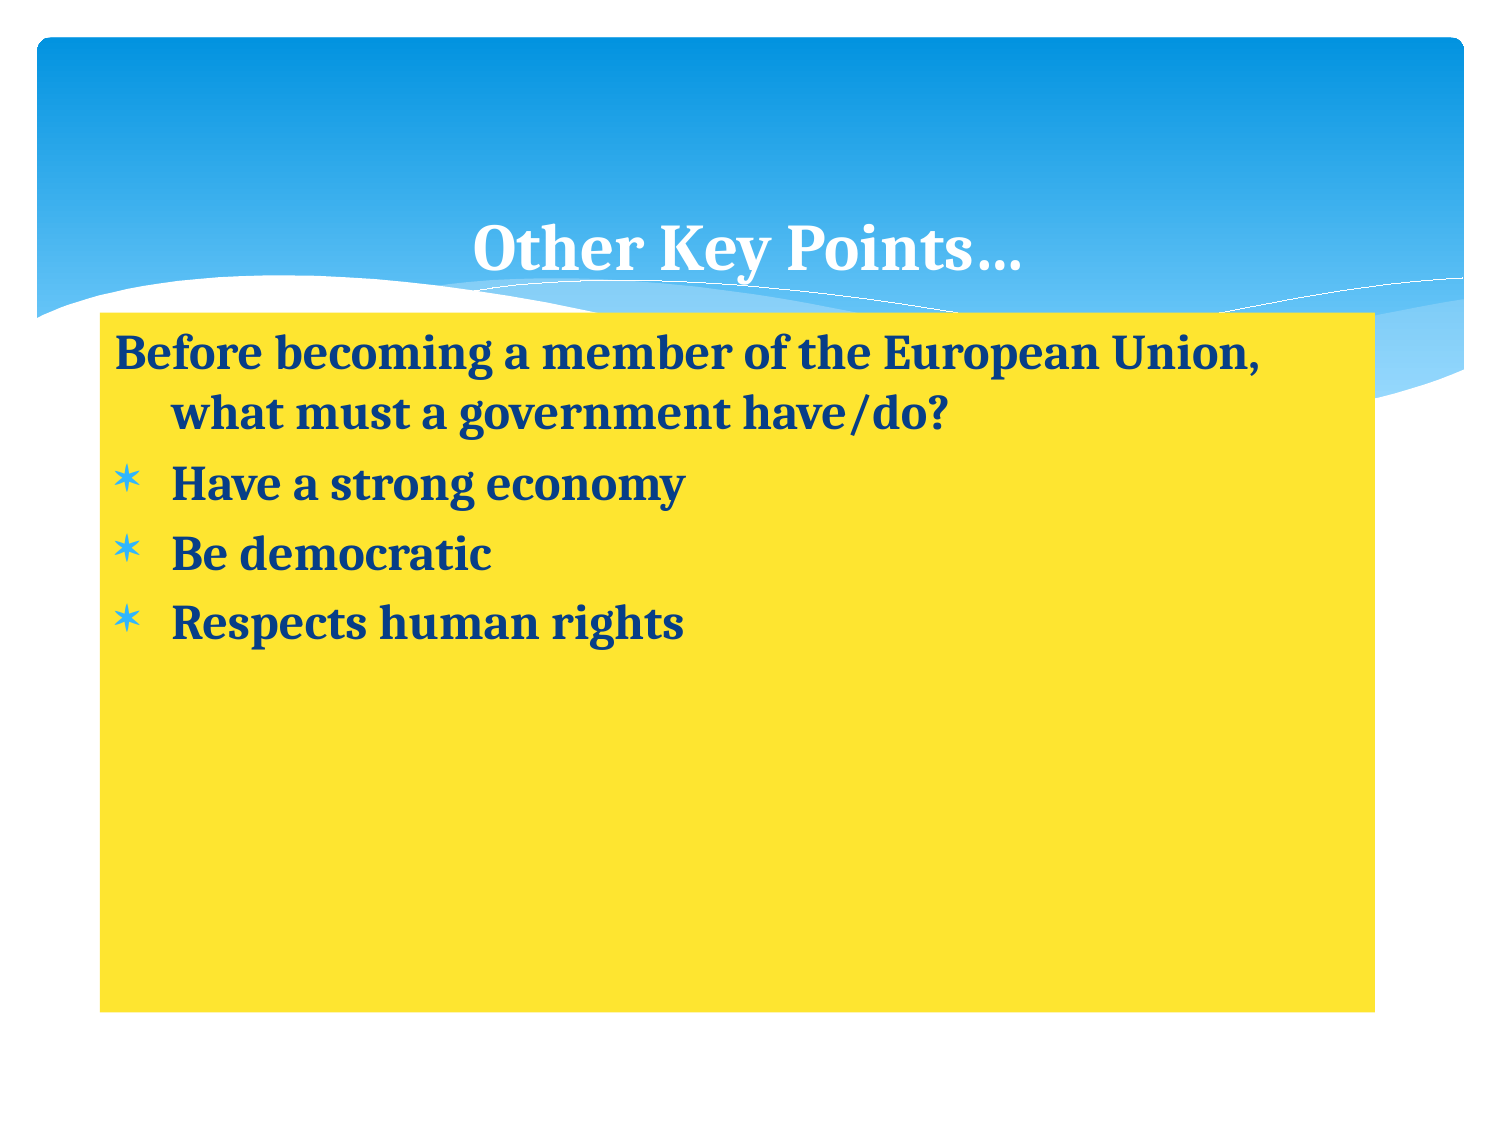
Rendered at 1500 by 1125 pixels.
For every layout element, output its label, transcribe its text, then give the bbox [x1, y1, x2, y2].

title Other Key Points… [174, 187, 1325, 300]
list Before becoming a member of the European Union, what must a government have/do? Have a strong economy Be democratic Respects human rights [99, 312, 1375, 1013]
